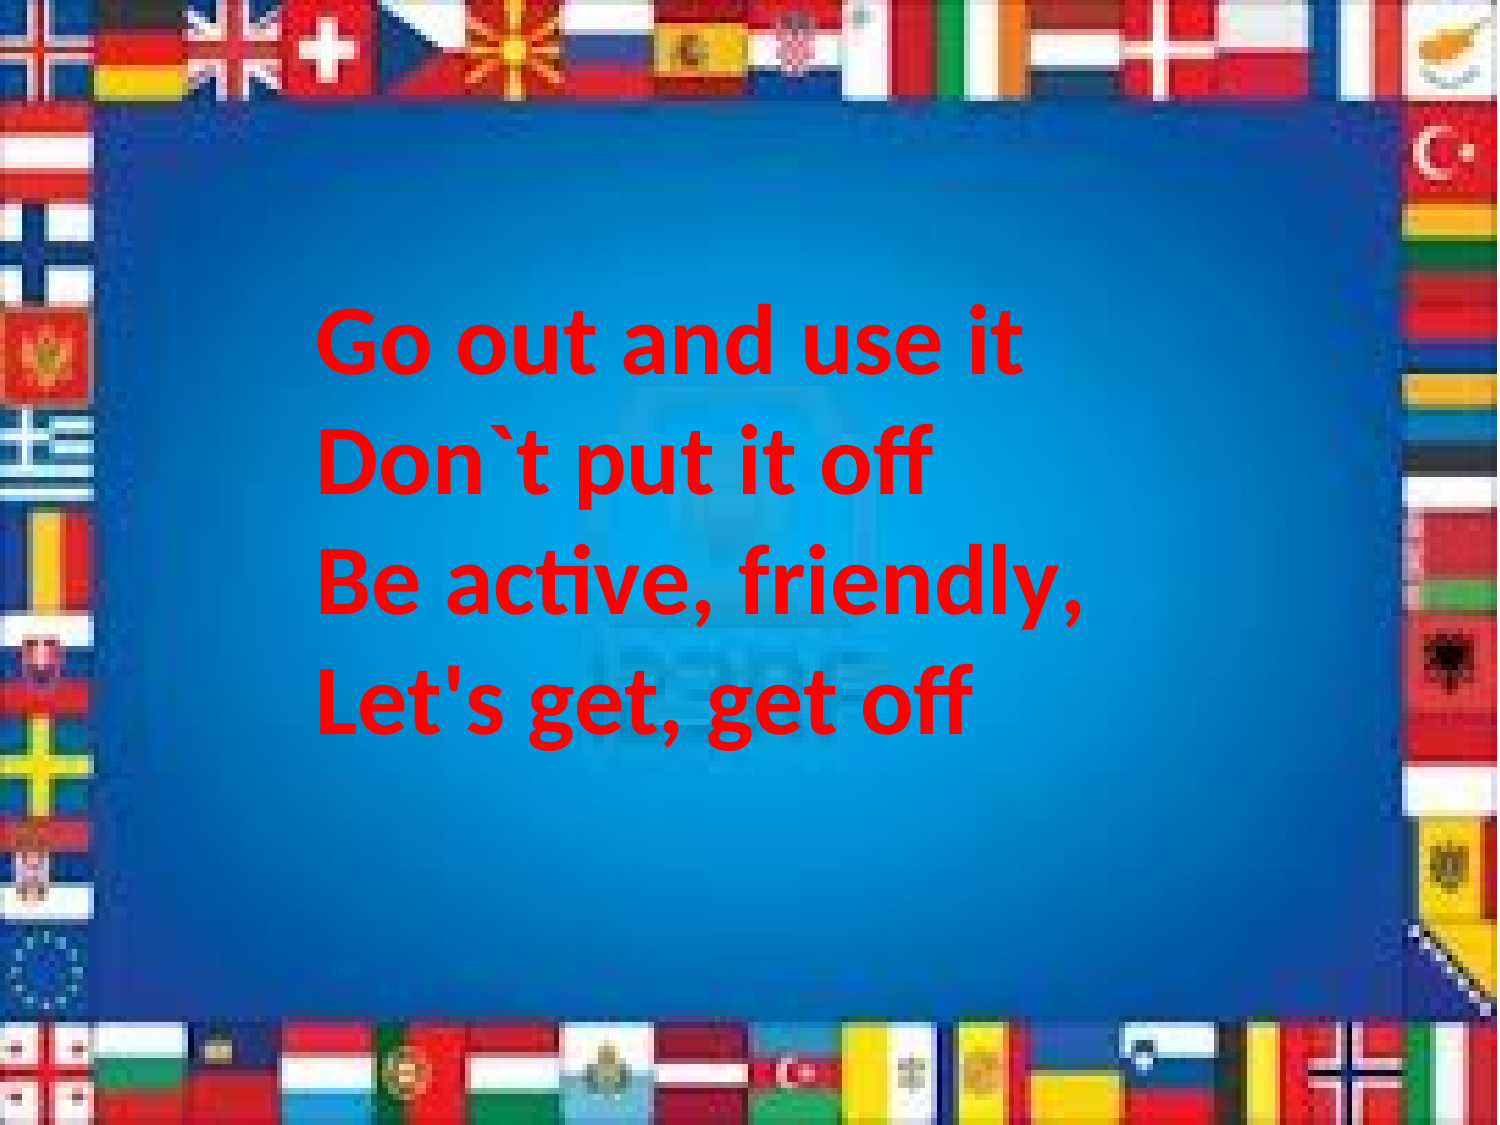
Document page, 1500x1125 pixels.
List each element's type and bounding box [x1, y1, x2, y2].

list [0, 0, 1498, 1125]
